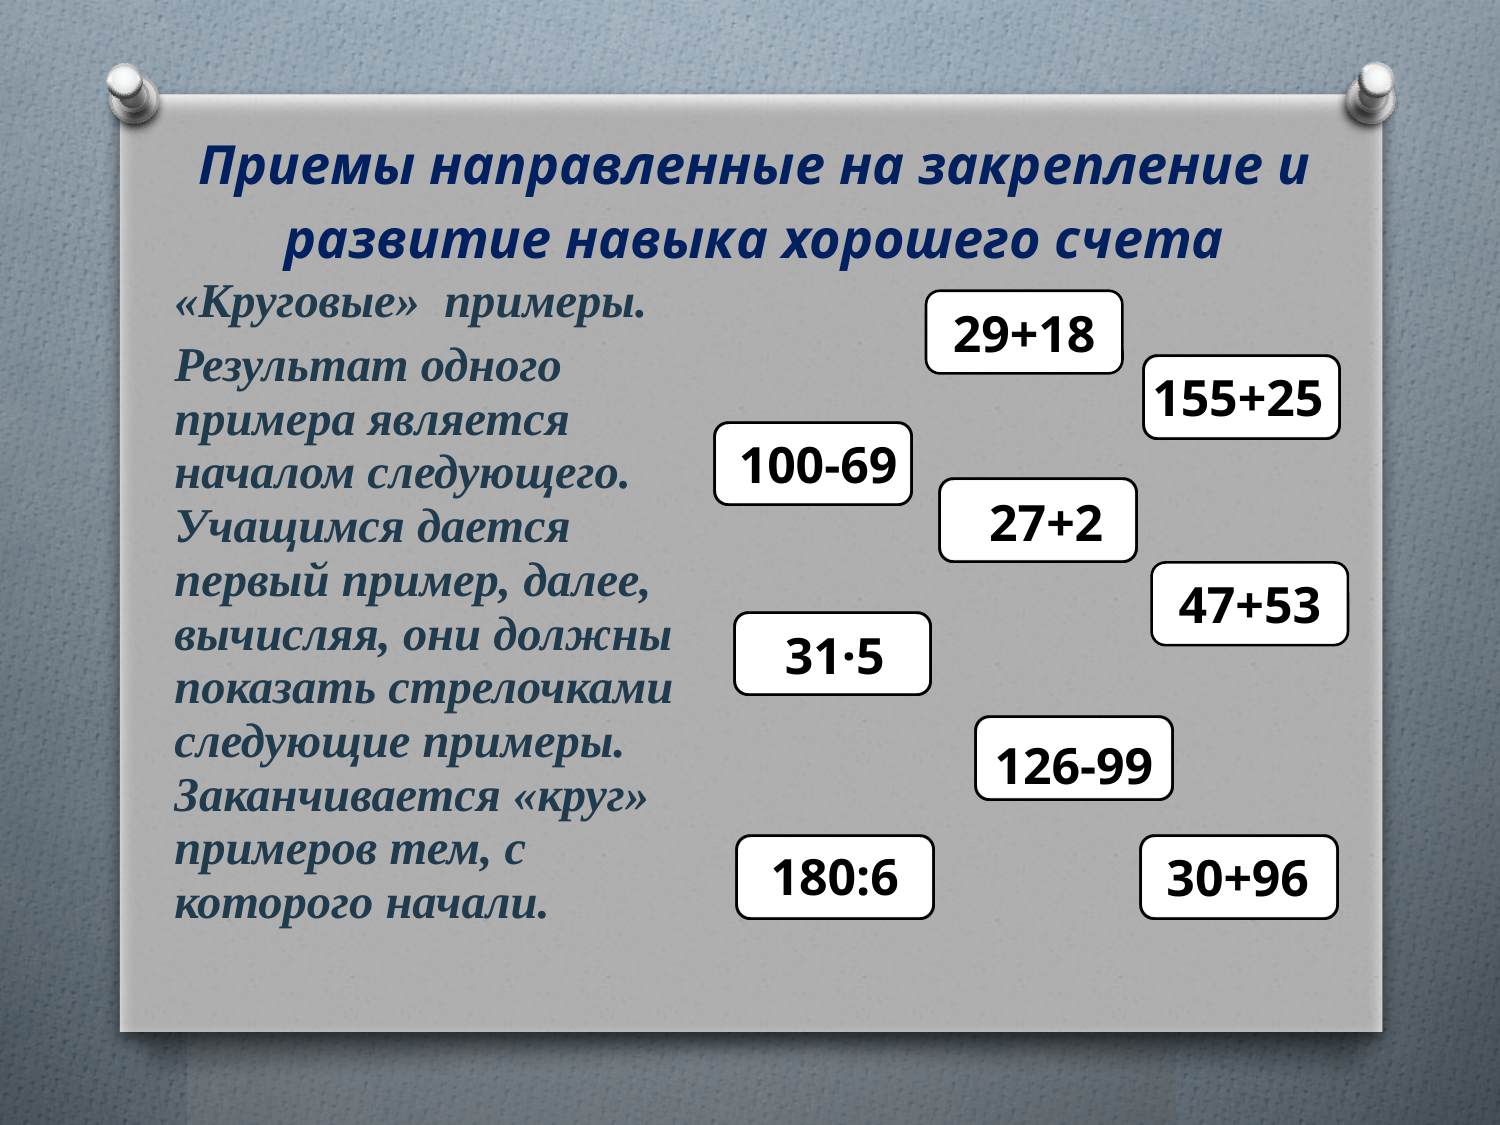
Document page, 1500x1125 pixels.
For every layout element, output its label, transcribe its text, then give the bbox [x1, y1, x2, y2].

picture [1317, 35, 1439, 156]
picture [1141, 354, 1342, 440]
picture [713, 420, 913, 507]
picture [735, 833, 935, 920]
picture [974, 715, 1174, 802]
title Приемы направленные на закрепление и развитие навыка хорошего счета [183, 101, 1326, 299]
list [938, 477, 1139, 563]
text_box 47+53 [1150, 561, 1350, 647]
list «Круговые» примеры. Результат одного примера является началом следующего. Учащимся дается первый пример, далее, вычисляя, они должны показать стрелочками следующие примеры. Заканчивается «круг» примеров тем, с которого начали. [159, 267, 738, 939]
picture [75, 29, 198, 153]
picture [1139, 833, 1339, 920]
text_box 29+18 [924, 289, 1124, 375]
picture [732, 610, 933, 697]
